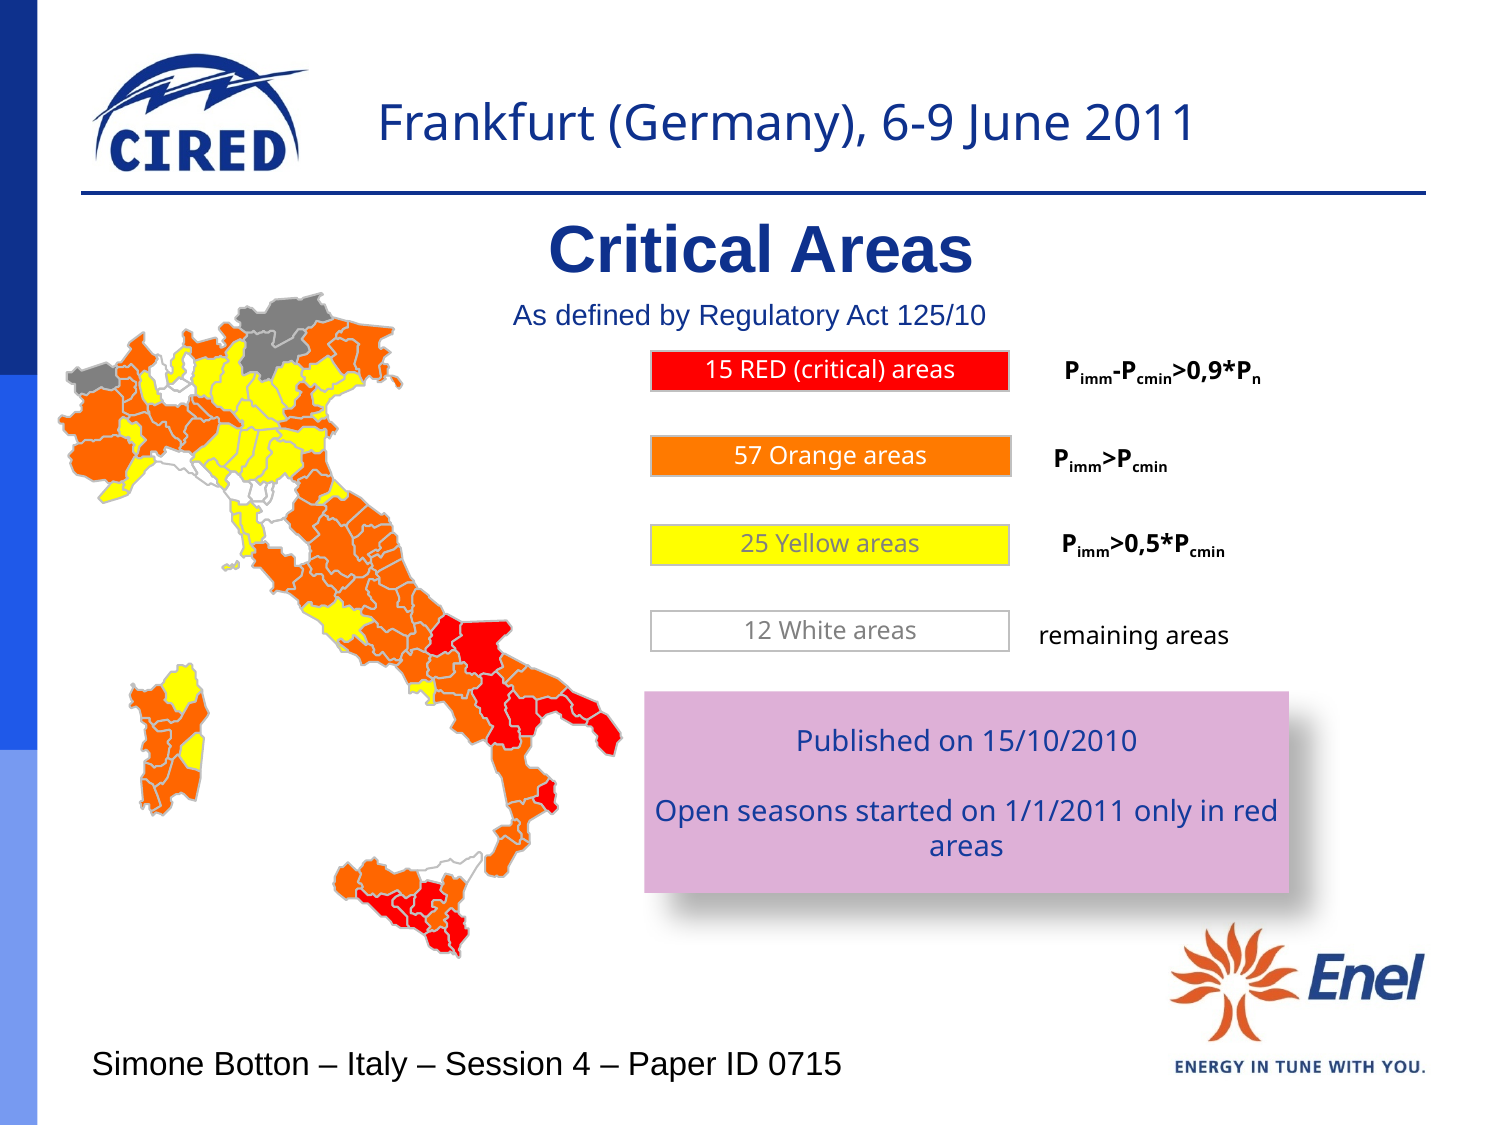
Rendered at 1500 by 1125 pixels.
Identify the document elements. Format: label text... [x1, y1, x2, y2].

text_box 12 White areas [651, 611, 1010, 652]
text_box 57 Orange areas [650, 436, 1011, 477]
text_box Pimm>Pcmin [1040, 435, 1182, 482]
text_box Critical Areas [88, 207, 1436, 295]
picture [1134, 899, 1459, 1094]
text_box As defined by Regulatory Act 125/10 [339, 289, 1161, 339]
text_box Simone Botton – Italy – Session 4 – Paper ID 0715 [76, 1034, 1129, 1090]
text_box remaining areas [1025, 612, 1269, 656]
picture [92, 53, 309, 172]
text_box Pimm-Pcmin>0,9*Pn [1050, 347, 1275, 394]
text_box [58, 292, 623, 959]
text_box 25 Yellow areas [651, 524, 1010, 565]
text_box Published on 15/10/2010 Open seasons started on 1/1/2011 only in red areas [644, 691, 1289, 893]
text_box Pimm>0,5*Pcmin [1048, 520, 1239, 567]
text_box 15 RED (critical) areas [651, 350, 1010, 391]
